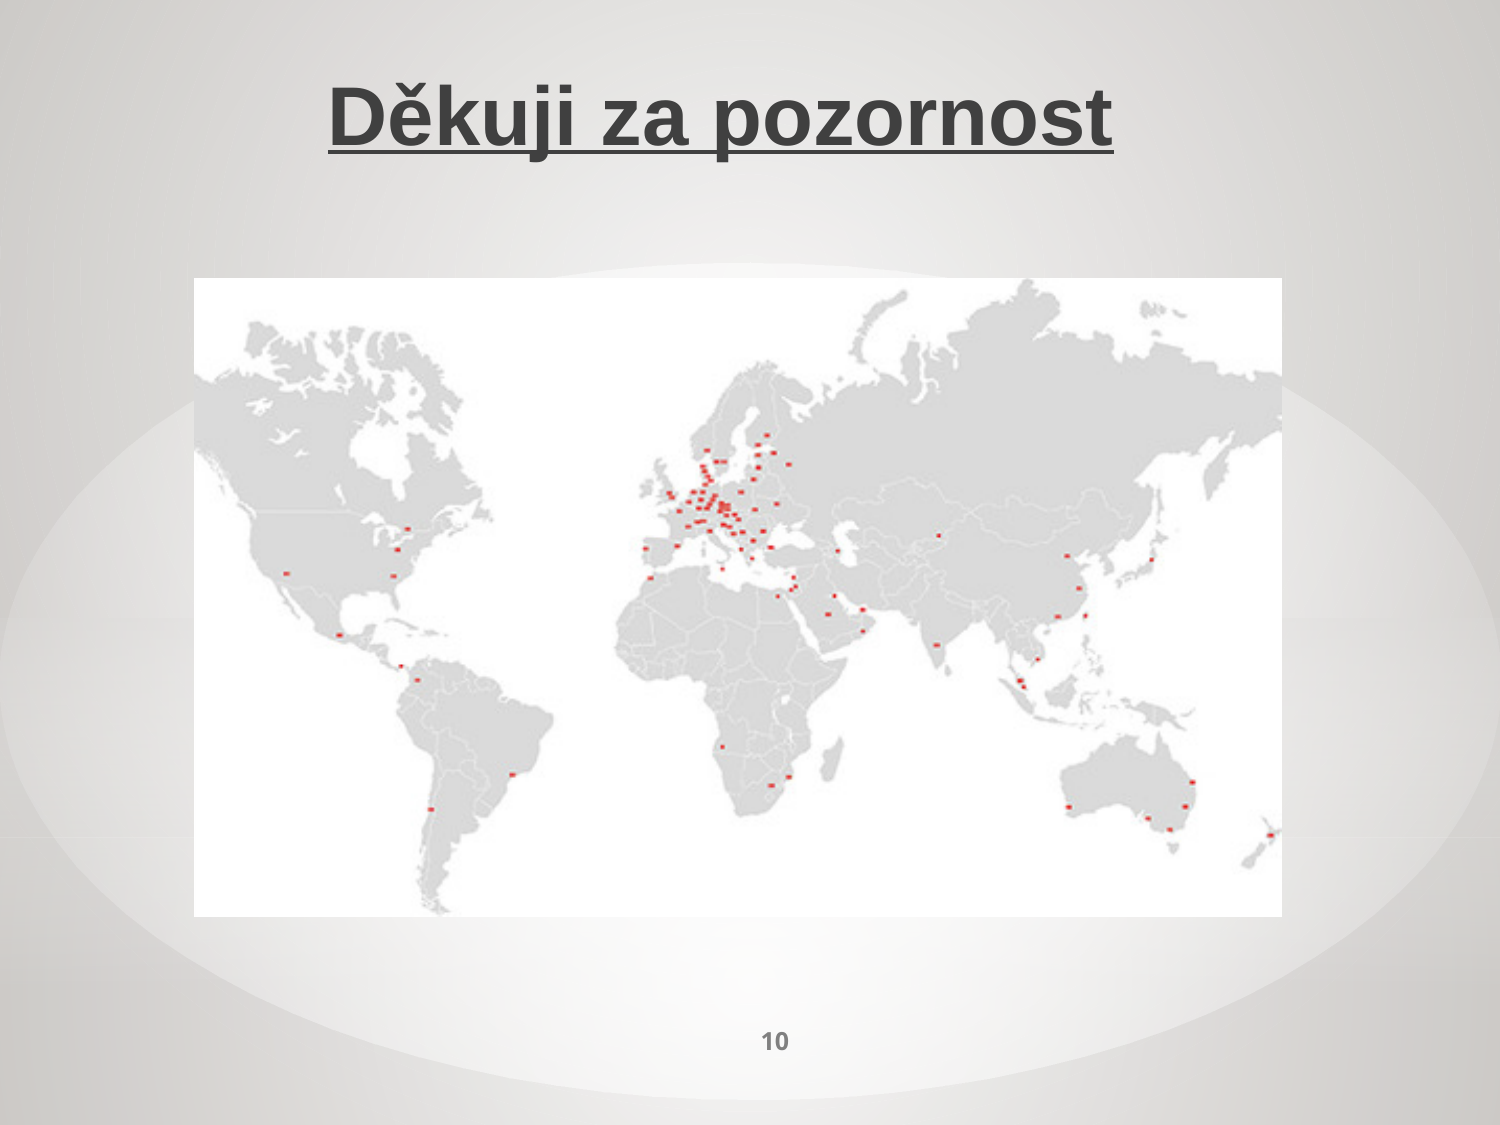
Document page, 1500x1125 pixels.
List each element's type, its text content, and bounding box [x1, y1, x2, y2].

text_box Děkuji za pozornost [30, 54, 1412, 215]
picture [194, 278, 1282, 918]
slide_number 10 [624, 1012, 925, 1073]
